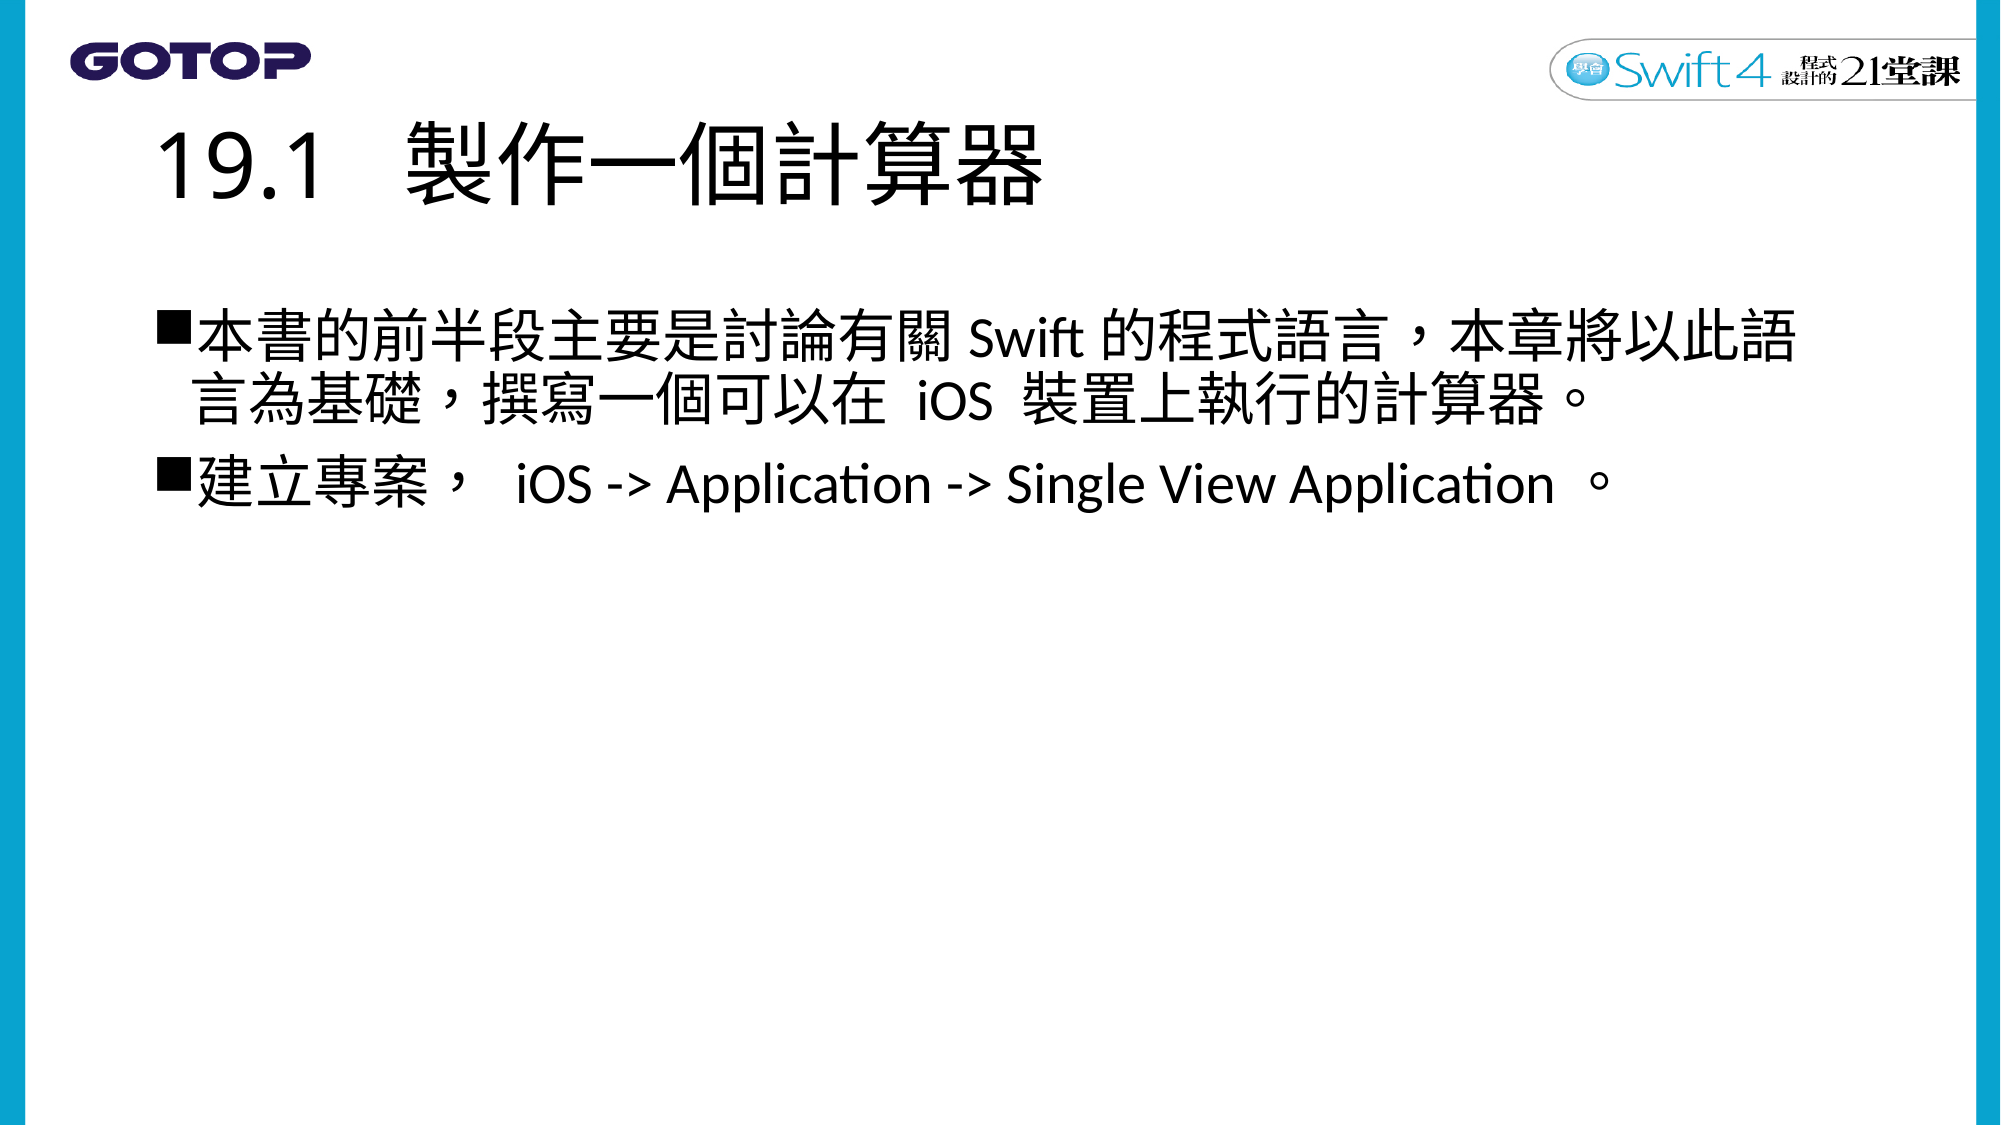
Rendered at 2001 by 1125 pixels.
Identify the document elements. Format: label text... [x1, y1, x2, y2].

list 本書的前半段主要是討論有關Swift的程式語言，本章將以此語言為基礎，撰寫一個可以在 iOS 裝置上執行的計算器。 建立專案， iOS -> Application -> Single View Application。 [137, 299, 1863, 1014]
title 19.1 製作一個計算器 [137, 59, 1863, 278]
picture [26, 0, 1976, 1125]
